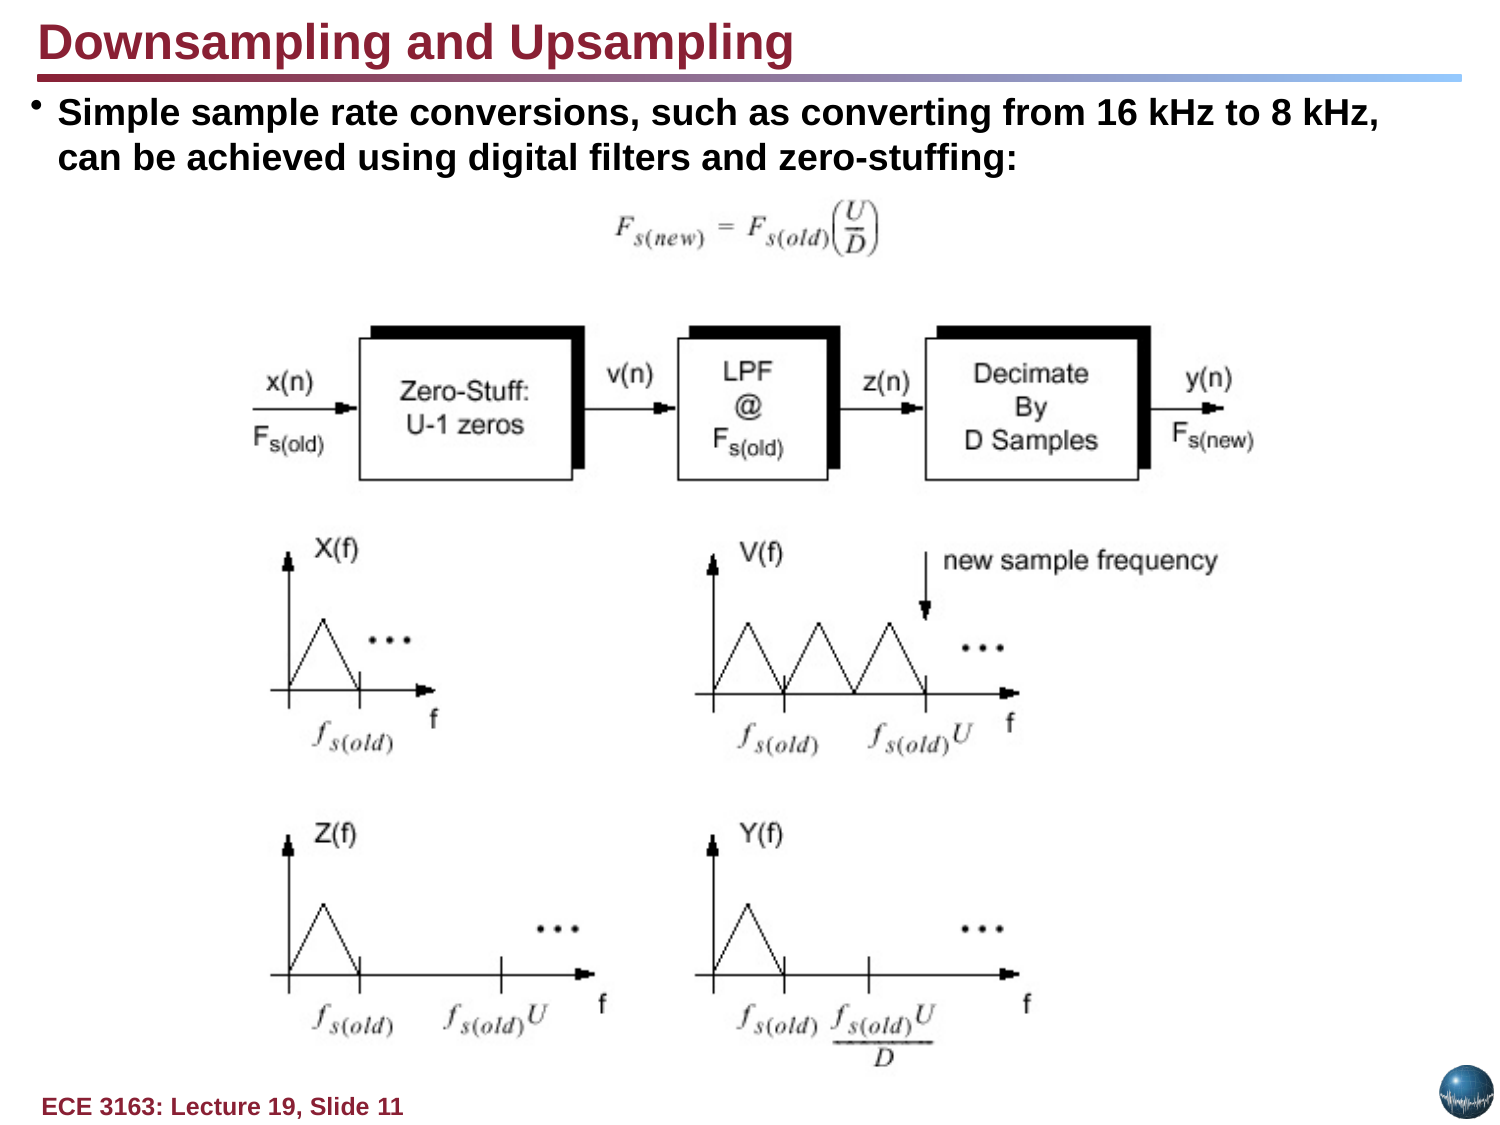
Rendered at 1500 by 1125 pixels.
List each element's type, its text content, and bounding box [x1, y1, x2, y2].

picture [1439, 1065, 1494, 1119]
text_box Downsampling and Upsampling [37, 9, 1445, 70]
picture [232, 188, 1266, 1090]
text_box Simple sample rate conversions, such as converting from 16 kHz to 8 kHz, can be achieved using digital filters and zero-stuffing: [29, 87, 1450, 178]
